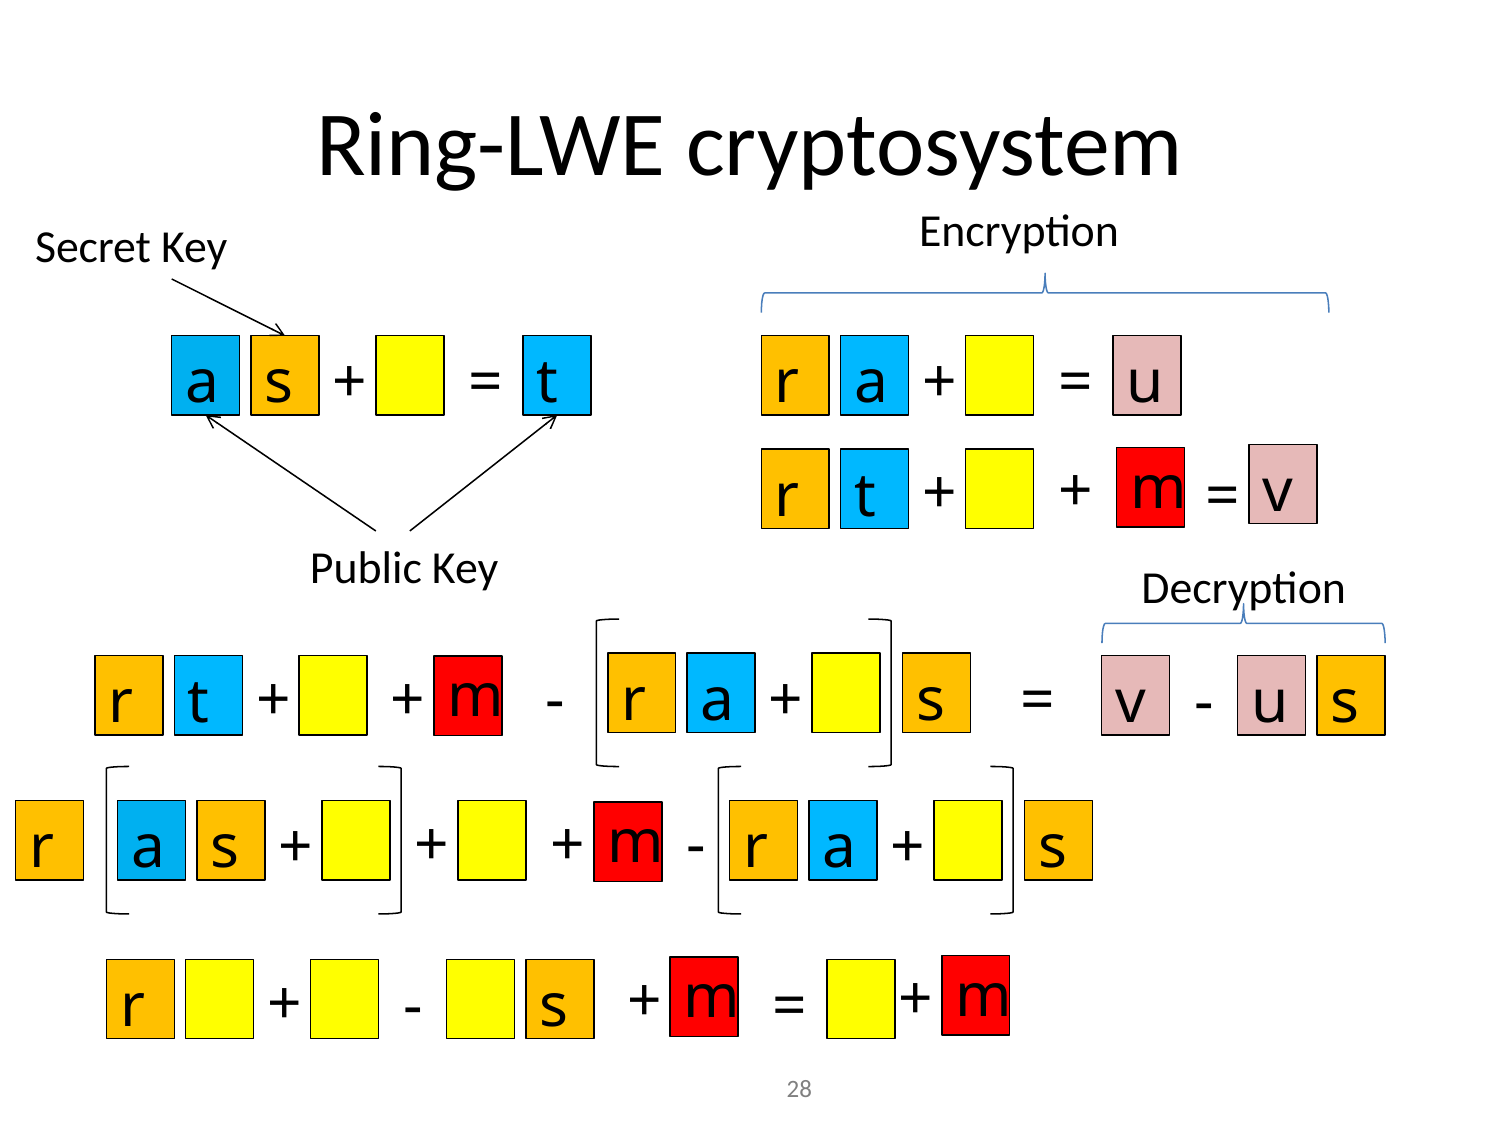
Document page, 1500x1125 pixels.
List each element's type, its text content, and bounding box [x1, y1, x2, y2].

text_box + [613, 953, 671, 1040]
text_box v [1248, 444, 1317, 524]
text_box - [531, 653, 589, 740]
text_box s [251, 335, 319, 413]
text_box s [197, 800, 265, 880]
text_box [966, 449, 1034, 529]
text_box + [537, 798, 594, 885]
text_box = [758, 959, 816, 1046]
text_box = [1044, 335, 1102, 422]
text_box [311, 959, 379, 1039]
title Ring-LWE cryptosystem [75, 45, 1425, 233]
text_box + [877, 800, 934, 887]
text_box a [809, 800, 877, 880]
text_box a [840, 335, 908, 415]
text_box - [672, 798, 730, 885]
text_box [378, 766, 402, 914]
text_box + [265, 800, 322, 887]
text_box m [671, 957, 739, 1037]
text_box = [1007, 652, 1064, 739]
text_box u [1112, 335, 1181, 415]
text_box [826, 959, 885, 1039]
text_box [966, 335, 1034, 415]
text_box [812, 653, 868, 733]
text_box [409, 414, 558, 532]
text_box Public Key [296, 530, 580, 600]
text_box r [761, 449, 830, 529]
text_box [300, 655, 368, 736]
text_box = [455, 335, 512, 413]
text_box [185, 959, 253, 1039]
text_box [376, 335, 444, 415]
text_box + [253, 956, 311, 1043]
text_box [718, 766, 742, 914]
text_box = [1192, 449, 1249, 536]
text_box + [319, 335, 376, 414]
text_box t [174, 655, 242, 736]
text_box [934, 800, 990, 880]
text_box r [761, 335, 830, 415]
text_box a [130, 800, 186, 880]
text_box Secret Key [21, 209, 305, 279]
text_box [1101, 620, 1386, 644]
text_box s [525, 959, 594, 1039]
text_box [760, 272, 1330, 313]
text_box s [902, 653, 971, 733]
text_box [447, 959, 515, 1039]
text_box Encryption [905, 193, 1189, 263]
text_box + [242, 653, 300, 740]
text_box [990, 766, 1014, 914]
text_box [596, 619, 620, 767]
text_box r [15, 800, 84, 880]
text_box m [1116, 447, 1185, 527]
text_box t [523, 335, 592, 415]
text_box Decryption [1127, 550, 1412, 620]
text_box u [1238, 655, 1306, 736]
text_box s [1316, 655, 1385, 736]
text_box [322, 800, 378, 880]
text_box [205, 414, 376, 532]
text_box [106, 766, 130, 914]
text_box v [1101, 655, 1170, 736]
text_box a [171, 343, 240, 415]
text_box + [755, 653, 812, 740]
text_box m [594, 801, 663, 882]
text_box + [1045, 444, 1102, 531]
text_box + [885, 952, 942, 1039]
text_box t [840, 449, 908, 529]
text_box a [687, 653, 755, 733]
text_box + [377, 652, 434, 739]
text_box s [1024, 800, 1093, 880]
text_box r [620, 653, 676, 733]
text_box [458, 800, 526, 880]
text_box - [389, 959, 447, 1046]
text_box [171, 278, 286, 336]
text_box + [402, 798, 458, 885]
text_box - [1180, 655, 1238, 742]
text_box m [434, 655, 502, 736]
text_box r [106, 959, 175, 1039]
text_box m [942, 955, 1010, 1035]
text_box + [908, 446, 966, 533]
text_box + [908, 335, 966, 422]
text_box r [95, 655, 163, 736]
text_box r [742, 800, 798, 880]
text_box [868, 619, 892, 767]
